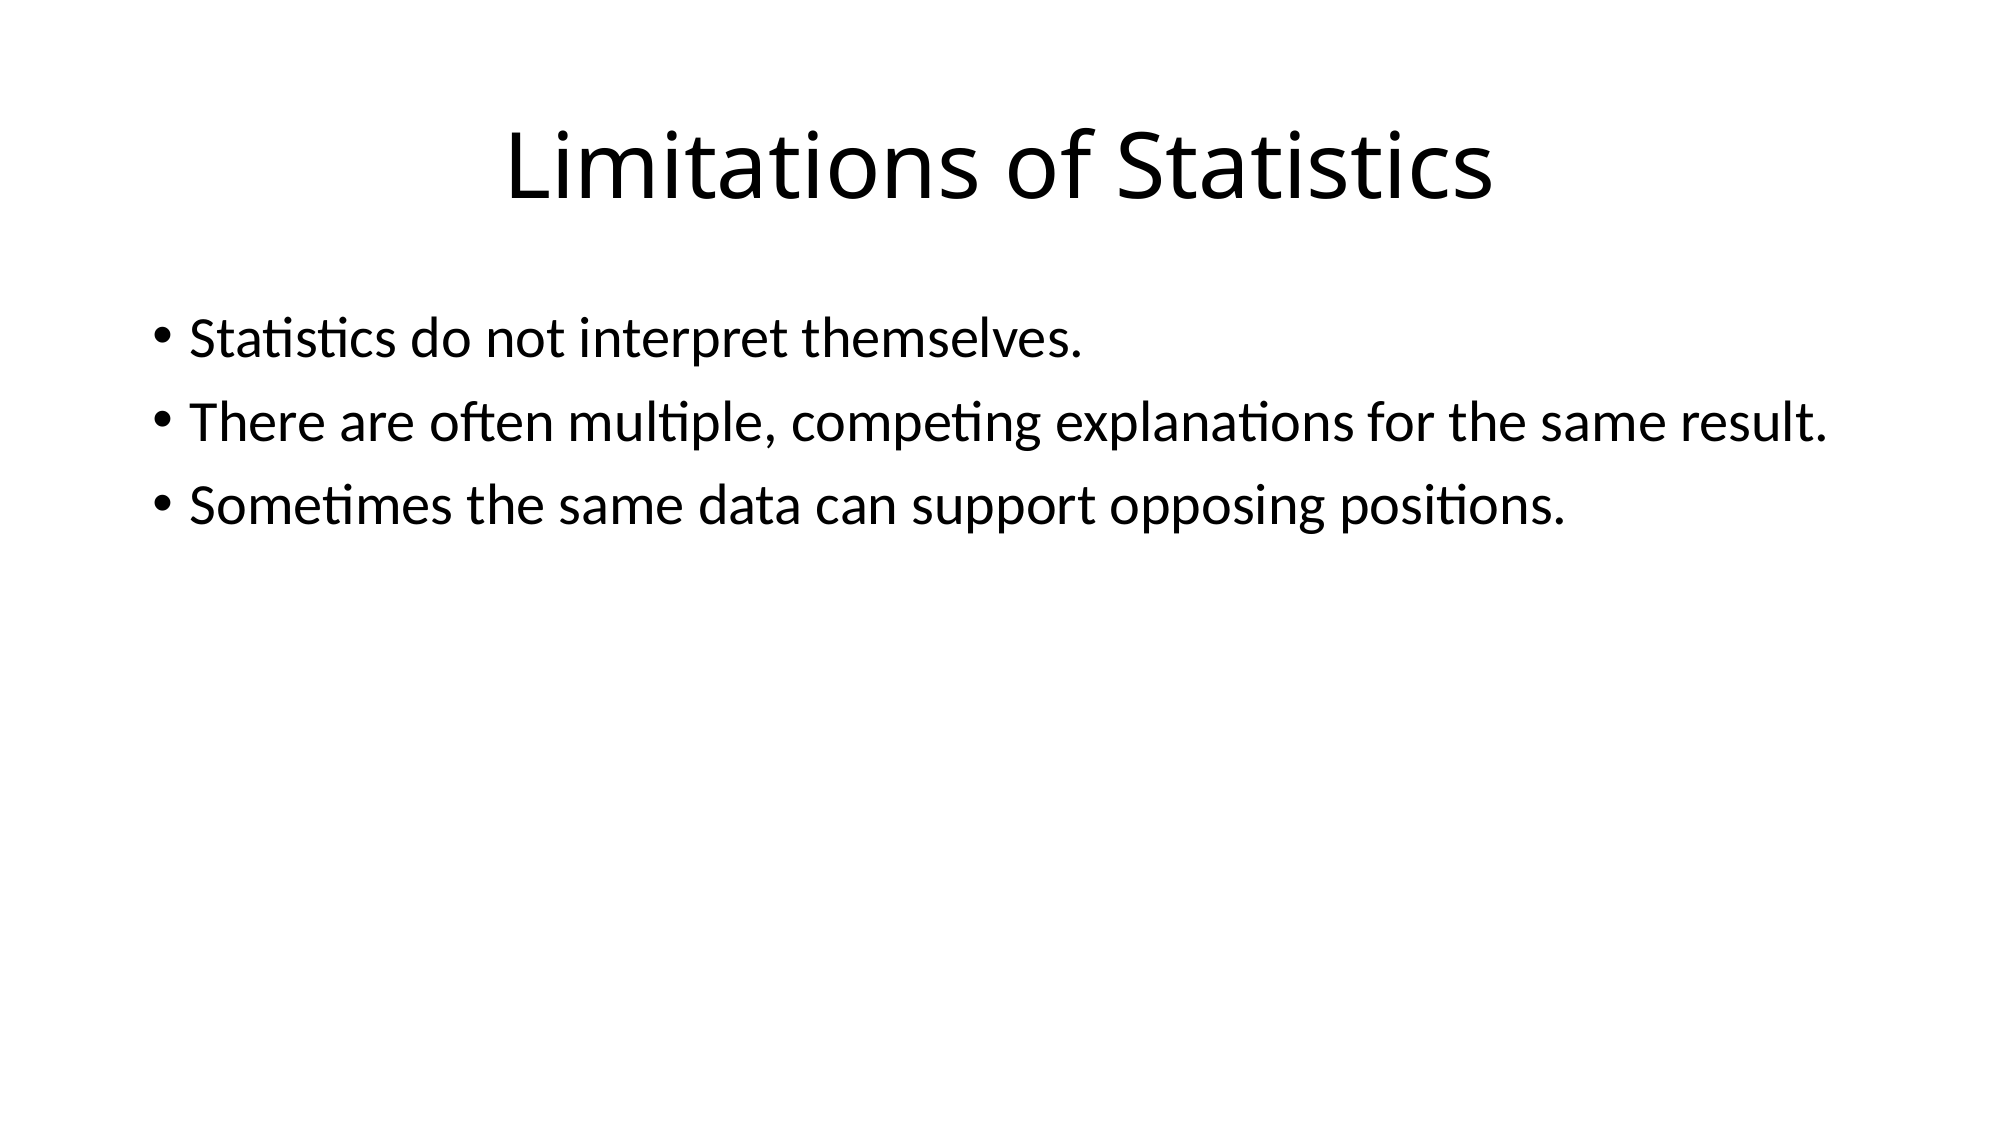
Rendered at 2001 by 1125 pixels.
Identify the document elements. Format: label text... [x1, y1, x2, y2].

list Statistics do not interpret themselves. There are often multiple, competing explanations for the same result. Sometimes the same data can support opposing positions. [137, 299, 1863, 1014]
title Limitations of Statistics [137, 59, 1863, 278]
